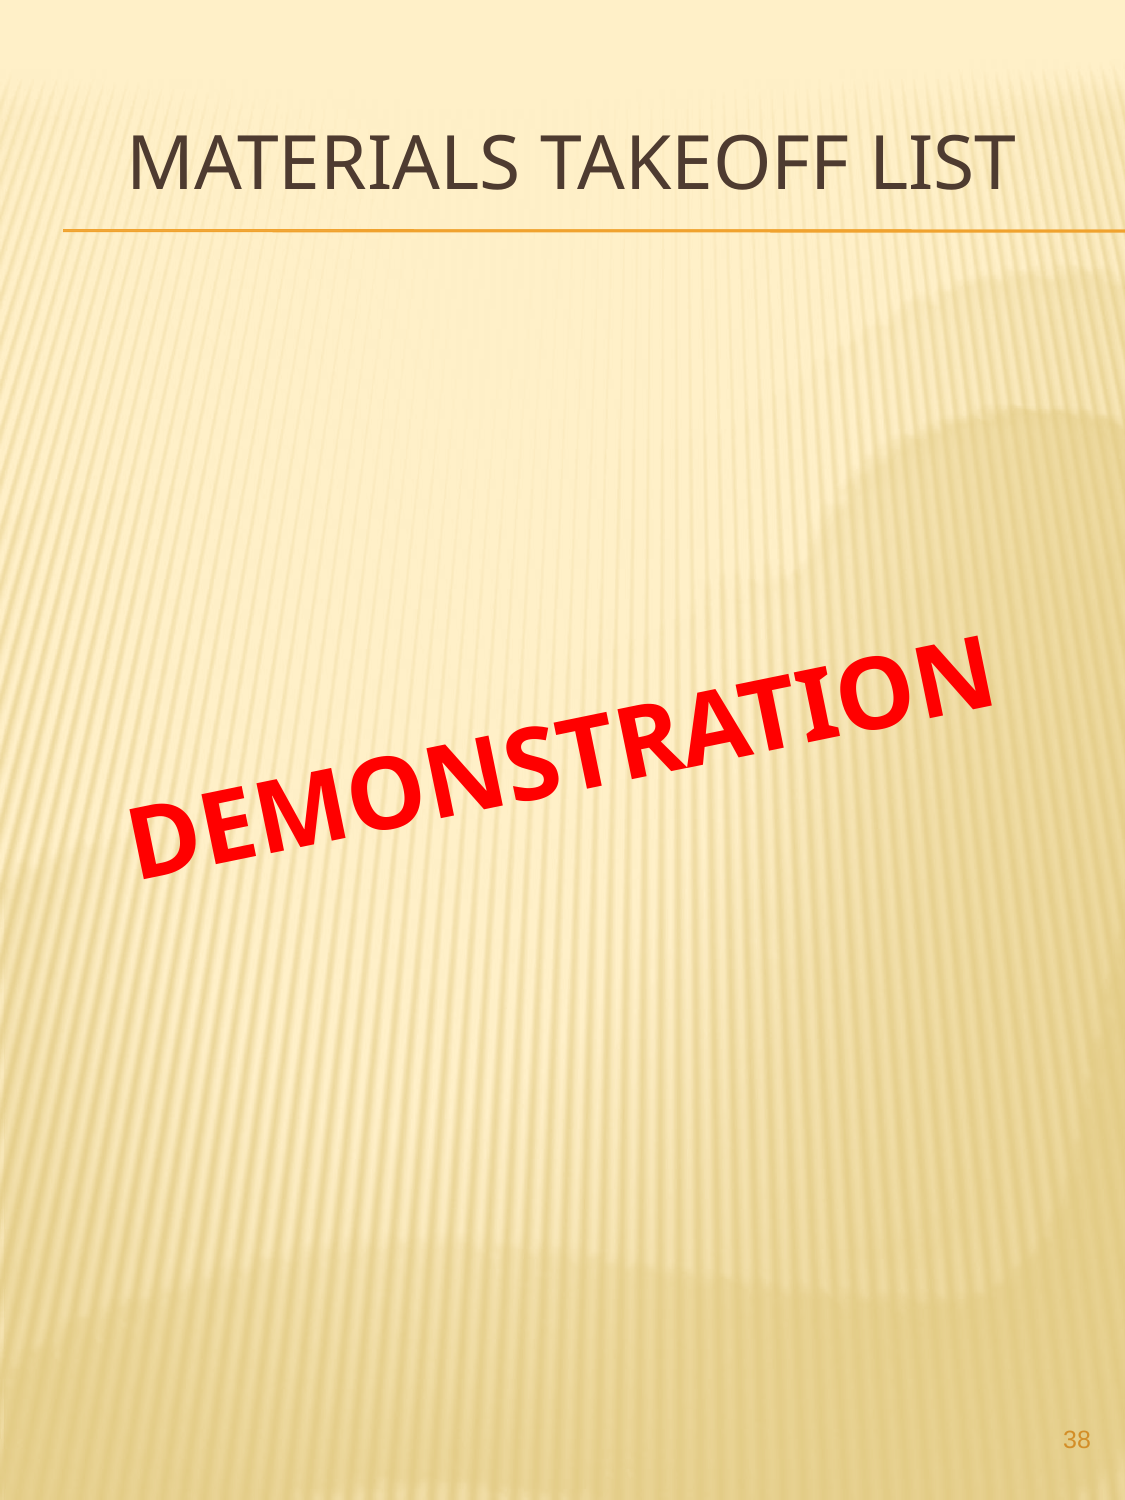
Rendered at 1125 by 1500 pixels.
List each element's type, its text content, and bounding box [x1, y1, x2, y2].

list DEMONSTRATION [0, 573, 1125, 957]
title MATERIALS TAKEOFF LIST [37, 67, 1107, 251]
slide_number 38 [1012, 1416, 1106, 1470]
